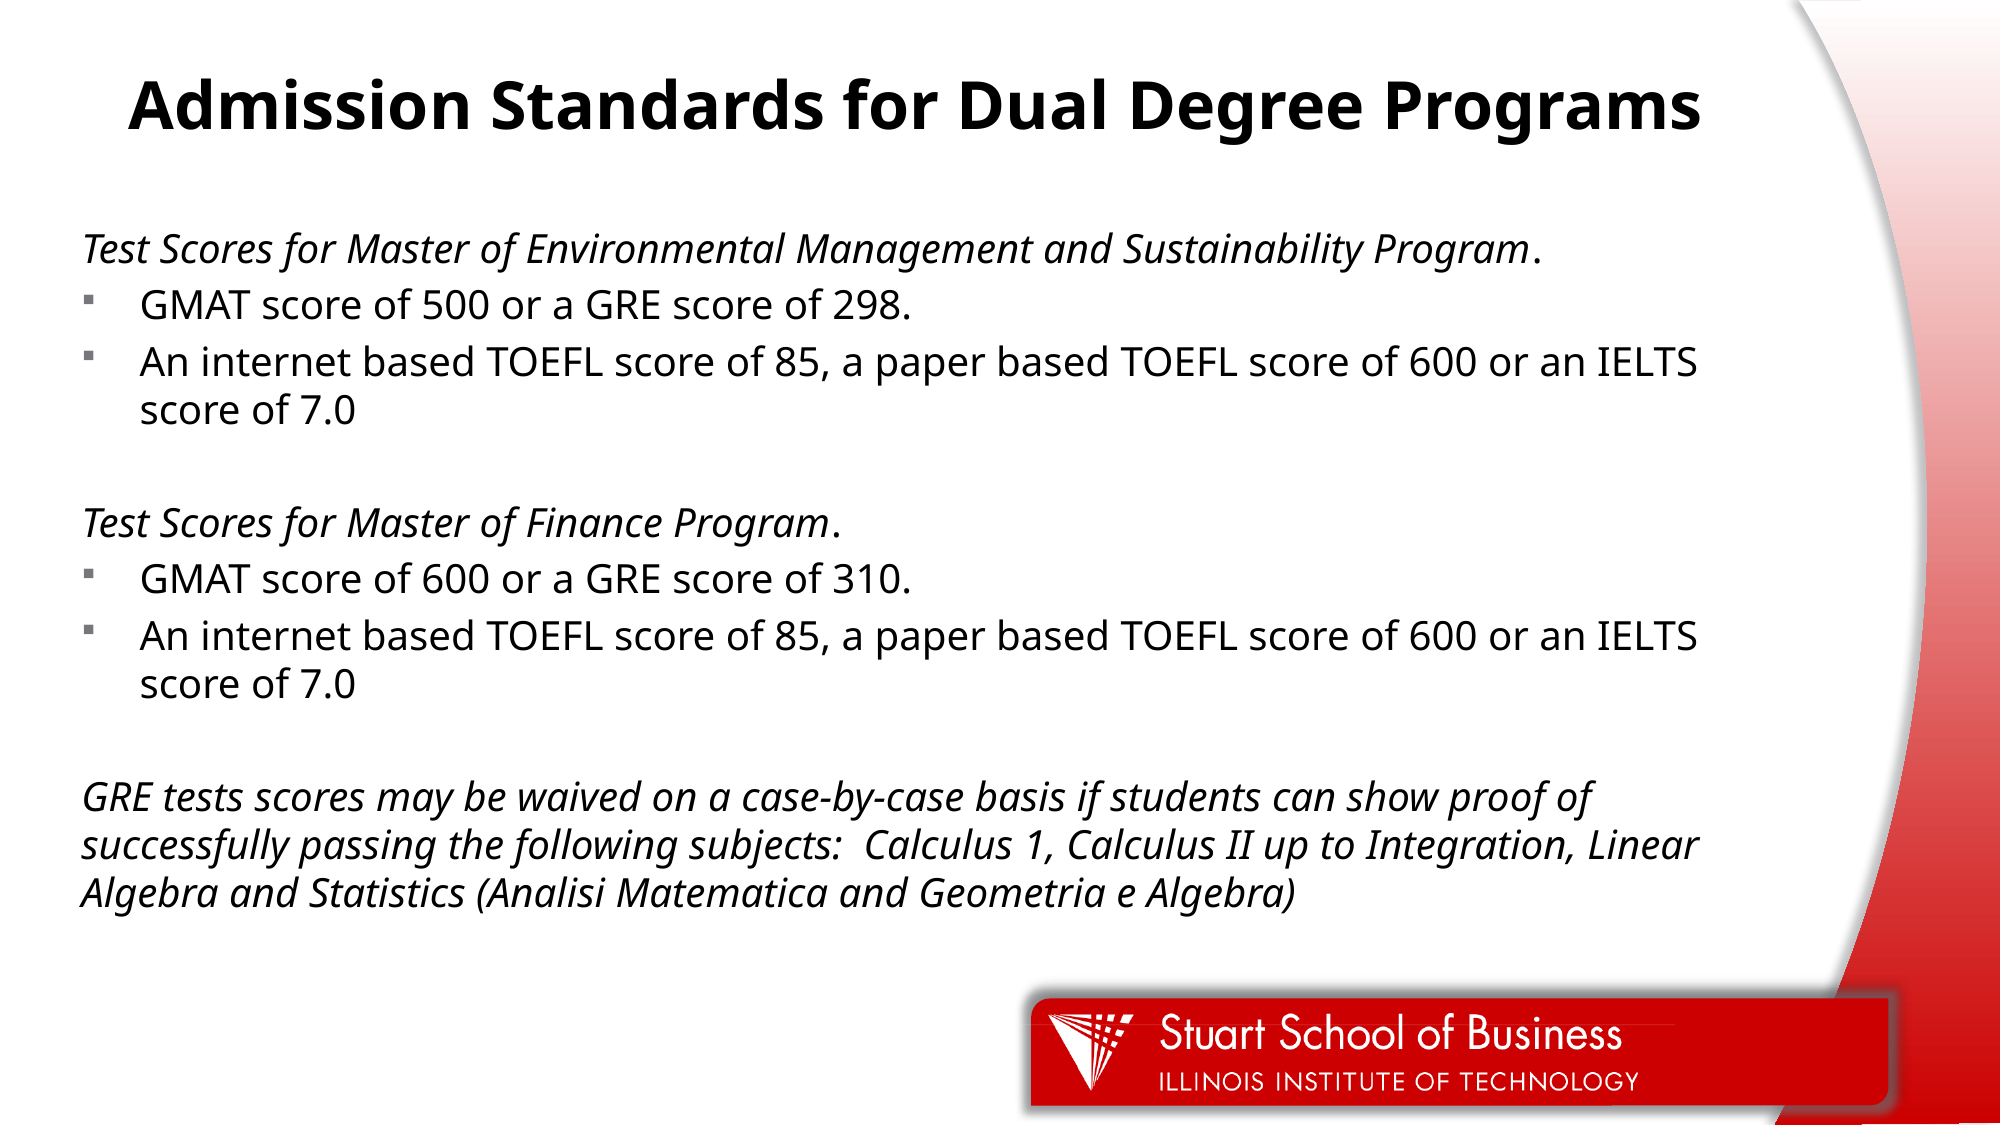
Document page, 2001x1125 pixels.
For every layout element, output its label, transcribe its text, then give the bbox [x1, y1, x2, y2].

picture [1048, 1081, 1638, 1091]
title Admission Standards for Dual Degree Programs [99, 45, 1734, 161]
list Test Scores for Master of Environmental Management and Sustainability Program. GMAT score of 500 or a GRE score of 298. An internet based TOEFL score of 85, a paper based TOEFL score of 600 or an IELTS score of 7.0 Test Scores for Master of Finance Program. GMAT score of 600 or a GRE score of 310. An internet based TOEFL score of 85, a paper based TOEFL score of 600 or an IELTS score of 7.0 GRE tests scores may be waived on a case-by-case basis if students can show proof of successfully passing the following subjects: Calculus 1, Calculus II up to Integration, Linear Algebra and Statistics (Analisi Matematica and Geometria e Algebra) [60, 215, 1796, 1081]
